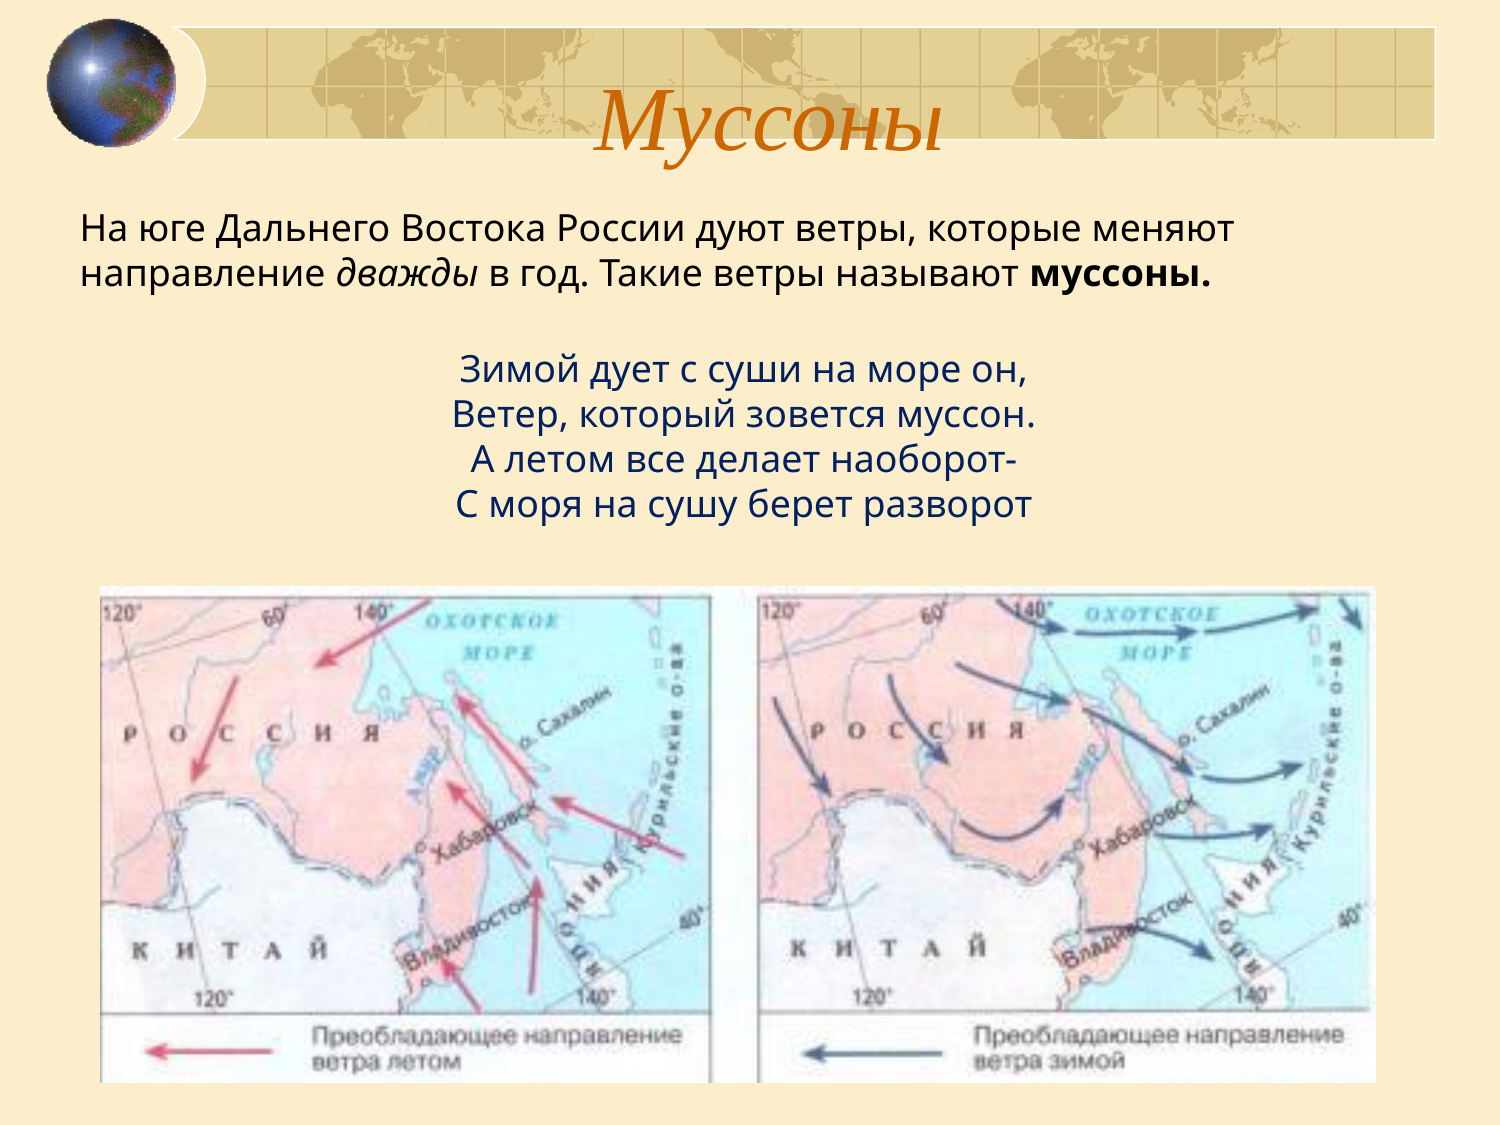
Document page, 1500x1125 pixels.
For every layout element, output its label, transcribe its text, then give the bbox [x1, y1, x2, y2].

picture [42, 14, 190, 54]
title Муссоны [40, 54, 1500, 173]
picture [100, 585, 1377, 1083]
text_box На юге Дальнего Востока России дуют ветры, которые меняют направление дважды в год. Такие ветры называют муссоны. [64, 196, 1500, 301]
text_box Зимой дует с суши на море он, Ветер, который зовется муссон. А летом все делает наоборот- С моря на сушу берет разворот [100, 338, 1388, 533]
